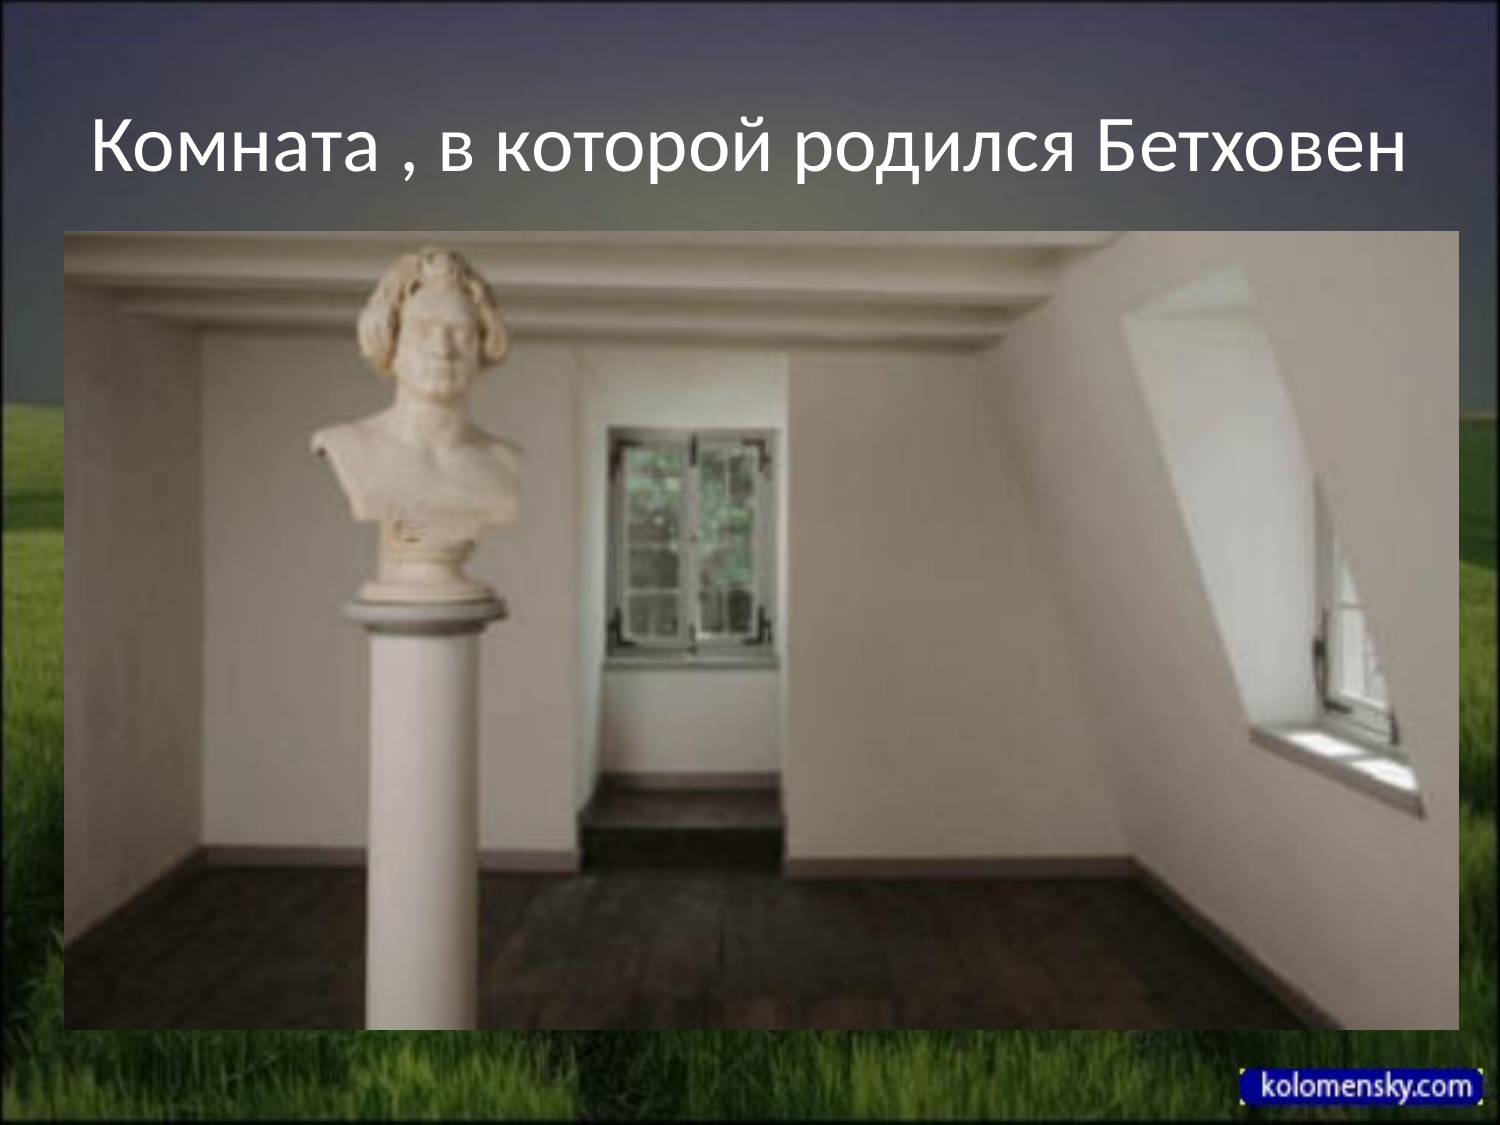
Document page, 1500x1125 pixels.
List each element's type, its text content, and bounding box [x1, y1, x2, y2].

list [64, 231, 1459, 1030]
picture [0, 0, 1500, 1125]
title Комната , в которой родился Бетховен [75, 45, 1425, 230]
